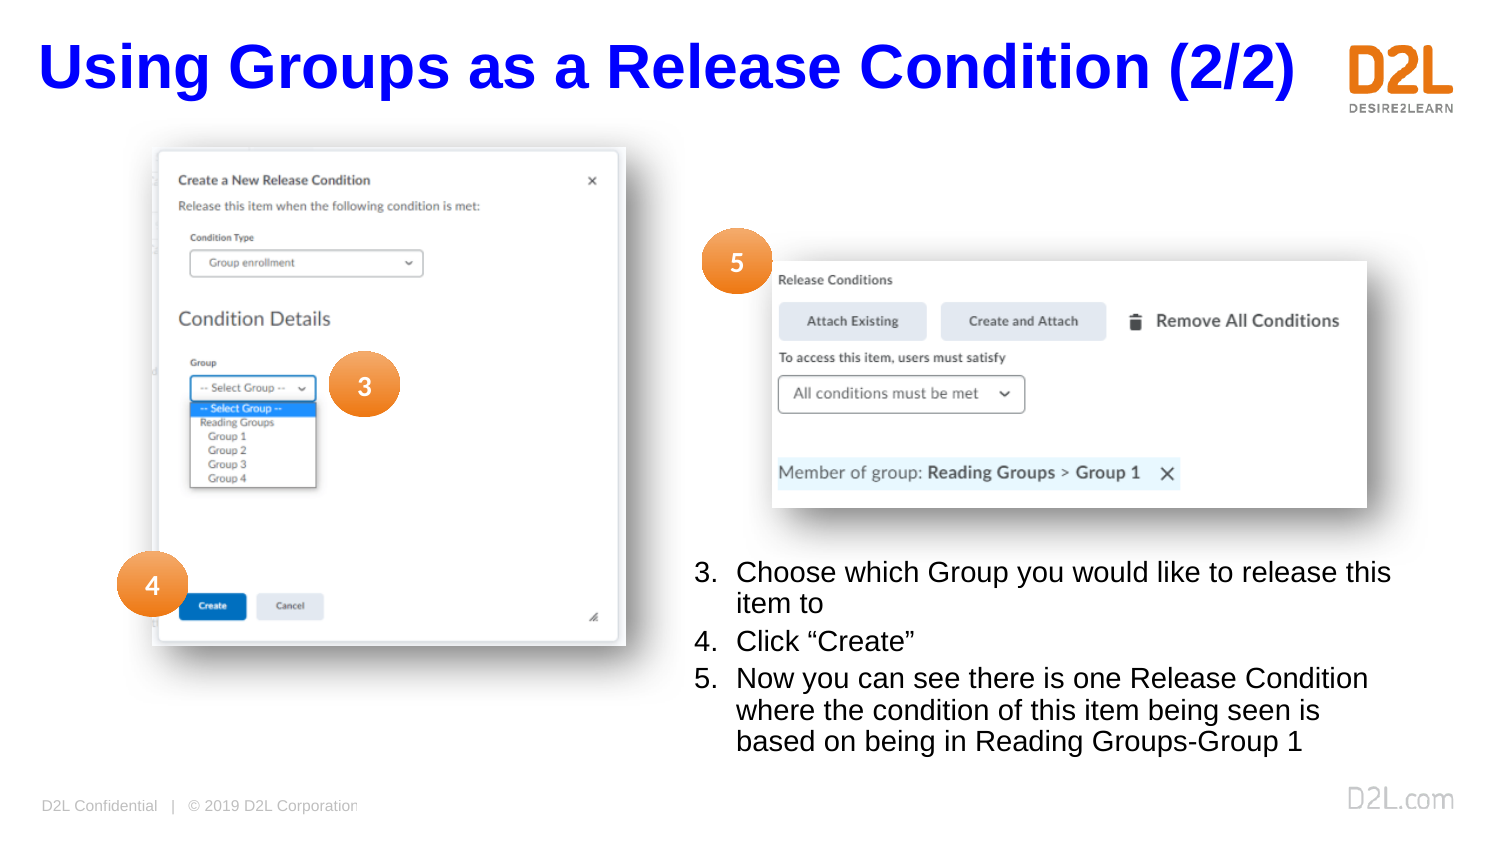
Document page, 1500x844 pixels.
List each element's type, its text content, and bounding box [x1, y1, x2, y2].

picture [772, 0, 1500, 844]
picture [152, 147, 627, 646]
text_box 5 [701, 228, 773, 295]
title Using Groups as a Release Condition (2/2) [26, 28, 1348, 192]
text_box 4 [117, 551, 152, 617]
list Choose which Group you would like to release this item to Click “Create” Now you can see there is one Release Condition where the condition of this item being seen is based on being in Reading Groups-Group 1 [683, 551, 1410, 705]
